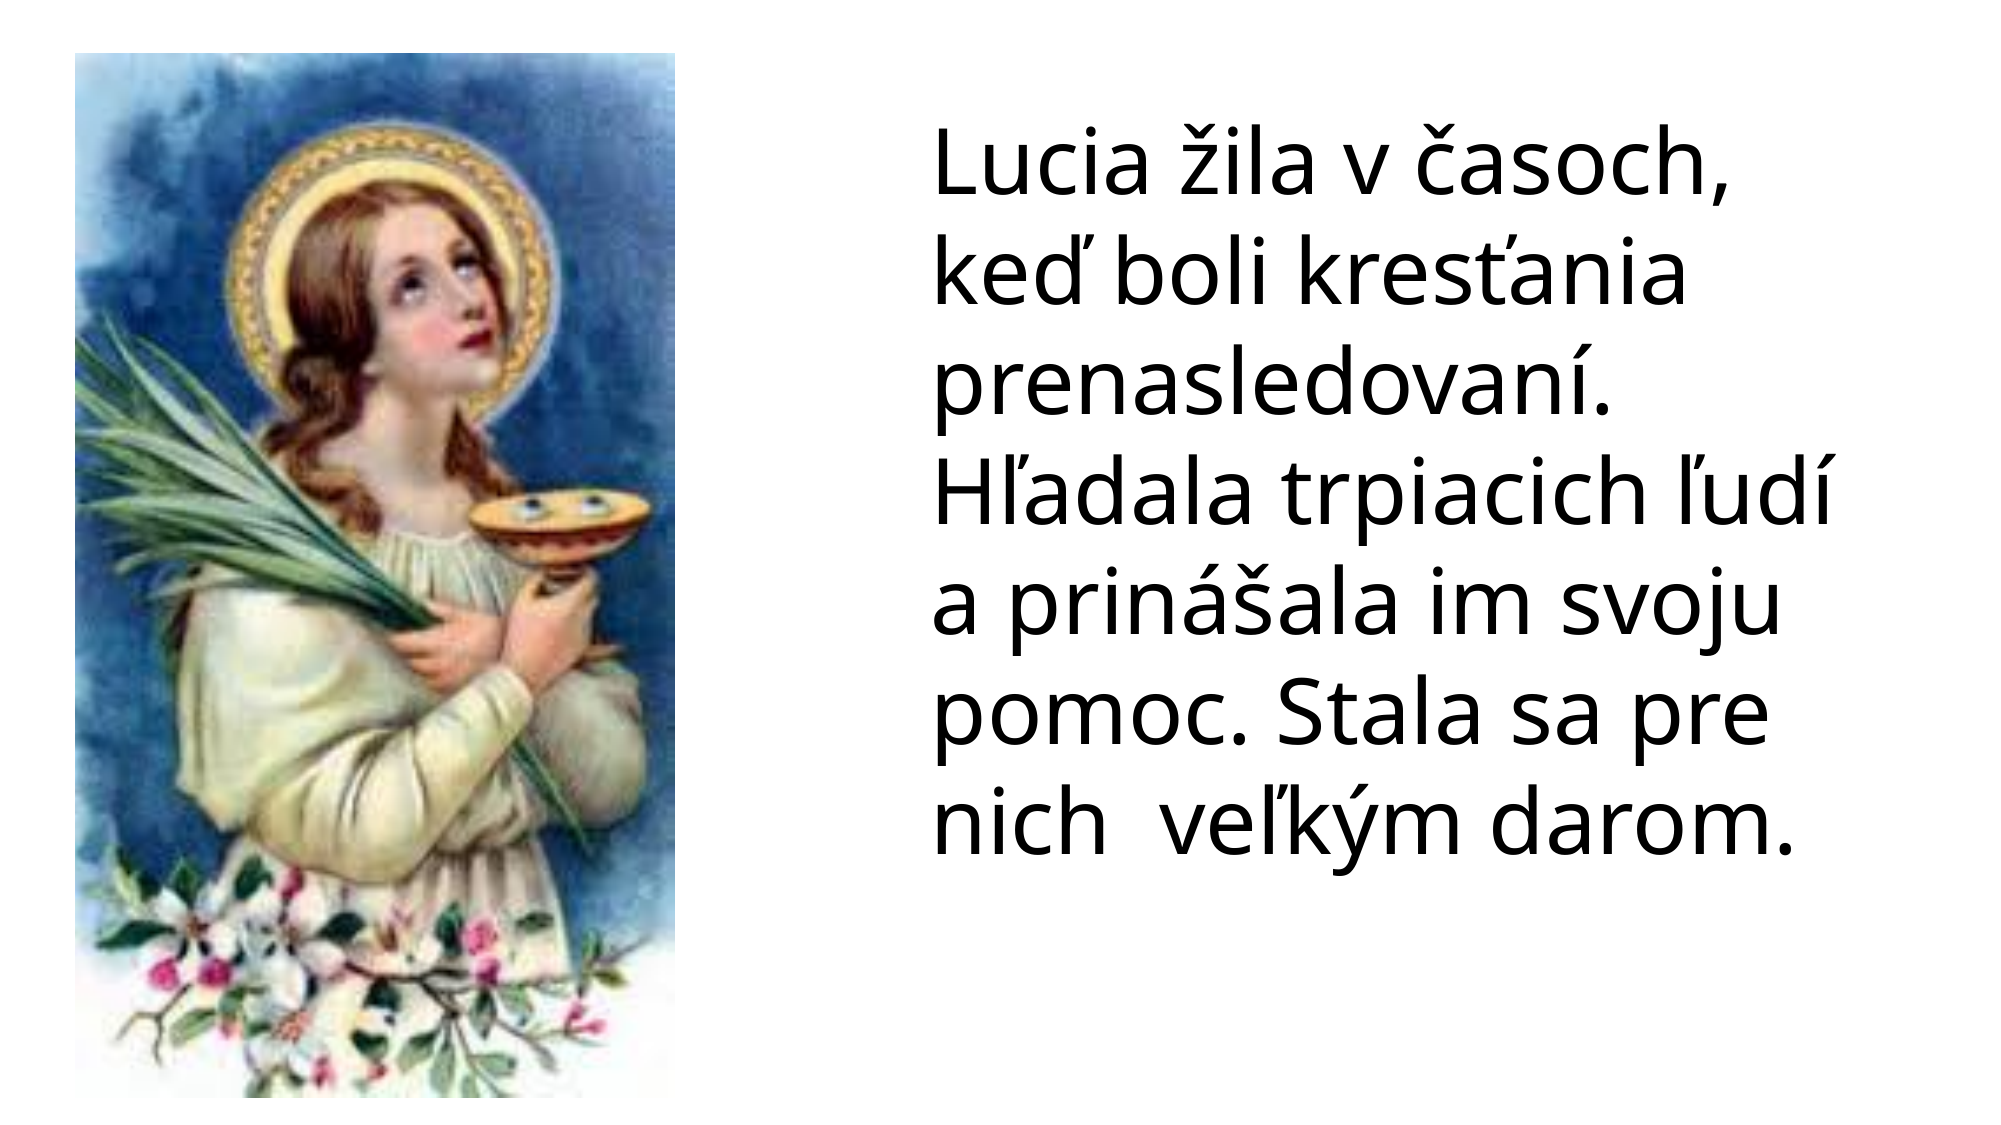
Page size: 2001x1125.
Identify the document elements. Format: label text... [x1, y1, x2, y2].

text_box Lucia žila v časoch, keď boli kresťania prenasledovaní. Hľadala trpiacich ľudí a prinášala im svoju pomoc. Stala sa pre nich veľkým darom. [915, 95, 1905, 880]
picture [74, 53, 675, 1098]
